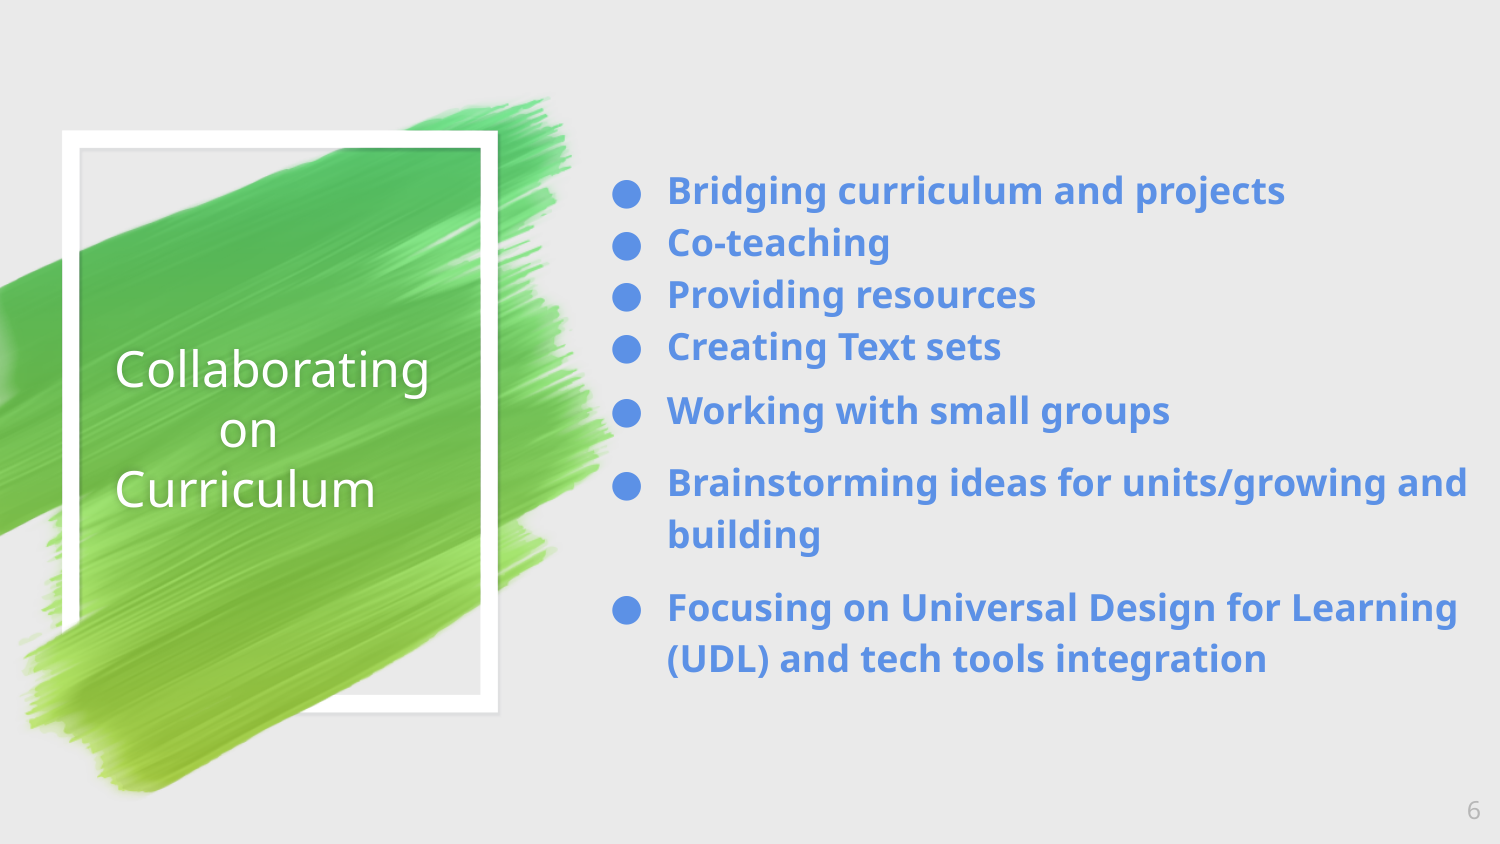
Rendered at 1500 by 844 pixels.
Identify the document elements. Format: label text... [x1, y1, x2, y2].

list Bridging curriculum and projects Co-teaching Providing resources Creating Text sets Working with small groups Brainstorming ideas for units/growing and building Focusing on Universal Design for Learning (UDL) and tech tools integration [591, 149, 1482, 837]
picture [0, 0, 1500, 844]
slide_number 6 [1391, 779, 1482, 844]
title Collaborating on Curriculum [114, 149, 497, 706]
